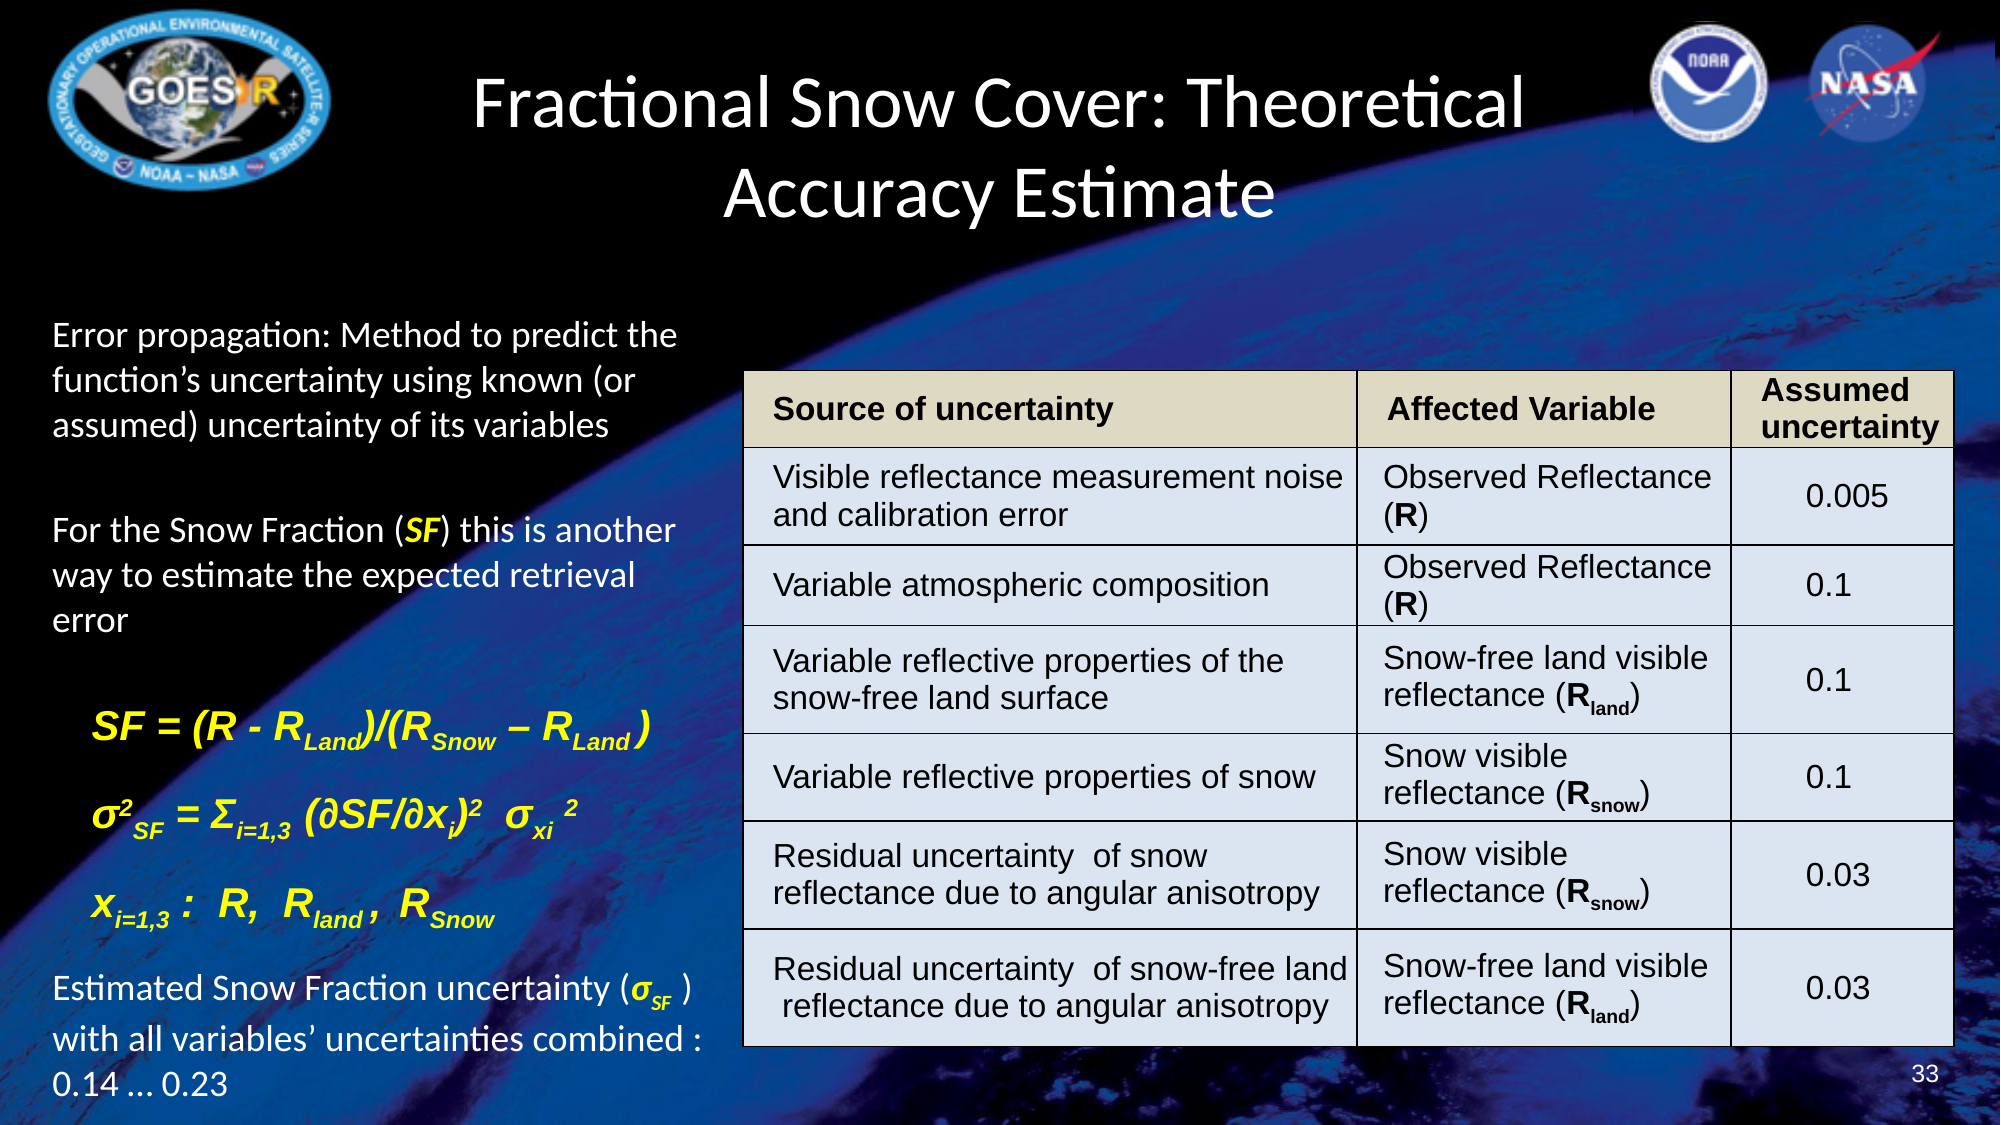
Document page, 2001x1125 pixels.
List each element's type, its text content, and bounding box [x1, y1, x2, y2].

table_cell Variable reflective properties of the snow-free land surface [744, 626, 1356, 733]
table_cell Variable reflective properties of snow [744, 734, 1356, 820]
table_cell Snow-free land visible reflectance (Rland) [1358, 930, 1730, 1046]
table_cell Residual uncertainty of snow reflectance due to angular anisotropy [744, 822, 1356, 928]
table_cell 0.1 [1732, 734, 1953, 820]
table_cell Residual uncertainty of snow-free land reflectance due to angular anisotropy [744, 930, 1356, 1046]
table_cell Observed Reflectance (R) [1358, 448, 1730, 544]
table_cell Visible reflectance measurement noise and calibration error [744, 448, 1356, 544]
slide_number 33 [1805, 1047, 1955, 1103]
table_header Source of uncertainty [744, 371, 1356, 447]
table_header Affected Variable [1358, 371, 1730, 447]
title Fractional Snow Cover: Theoretical Accuracy Estimate [394, 62, 1606, 222]
table_cell Variable atmospheric composition [744, 546, 1356, 625]
picture [0, 0, 2000, 1125]
list Estimated Snow Fraction uncertainty (σSF ) with all variables’ uncertainties combined : 0.14 … 0.23 [18, 955, 737, 1120]
text_box Error propagation: Method to predict the function’s uncertainty using known (or assumed) uncertainty of its variables For the Snow Fraction (SF) this is another way to estimate the expected retrieval error [18, 302, 725, 656]
table_cell 0.1 [1732, 546, 1953, 625]
table_cell Snow visible reflectance (Rsnow) [1358, 822, 1730, 928]
text_box SF = (R - RLand)/(RSnow – RLand ) σ2SF = Σi=1,3 (∂SF/∂xi)2 σxi 2 xi=1,3 : R, Rland , RSnow [40, 692, 725, 936]
table_cell 0.03 [1732, 822, 1953, 928]
table_cell Snow visible reflectance (Rsnow) [1358, 734, 1730, 820]
table_cell Snow-free land visible reflectance (Rland) [1358, 626, 1730, 733]
table_cell 0.1 [1732, 626, 1953, 733]
table_cell 0.005 [1732, 448, 1953, 544]
table_cell Observed Reflectance (R) [1358, 546, 1730, 625]
table_cell 0.03 [1732, 930, 1953, 1046]
table_header Assumed uncertainty [1732, 371, 1953, 447]
